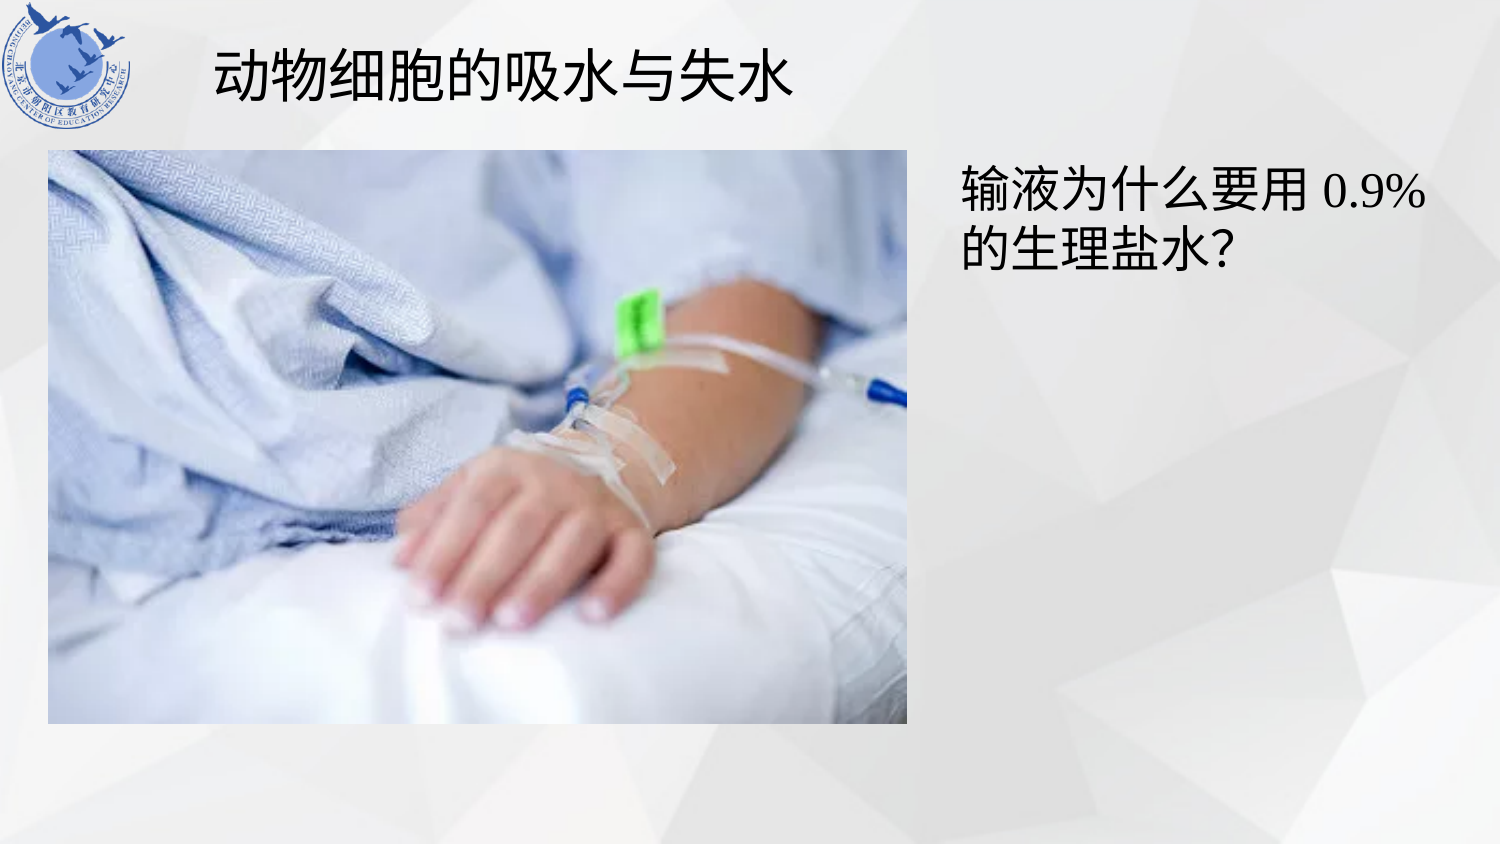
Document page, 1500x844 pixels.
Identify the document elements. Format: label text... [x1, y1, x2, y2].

text_box 输液为什么要用0.9%的生理盐水？ [945, 150, 1448, 285]
text_box 动物细胞的吸水与失水 [197, 31, 1031, 117]
picture [0, 0, 1500, 844]
